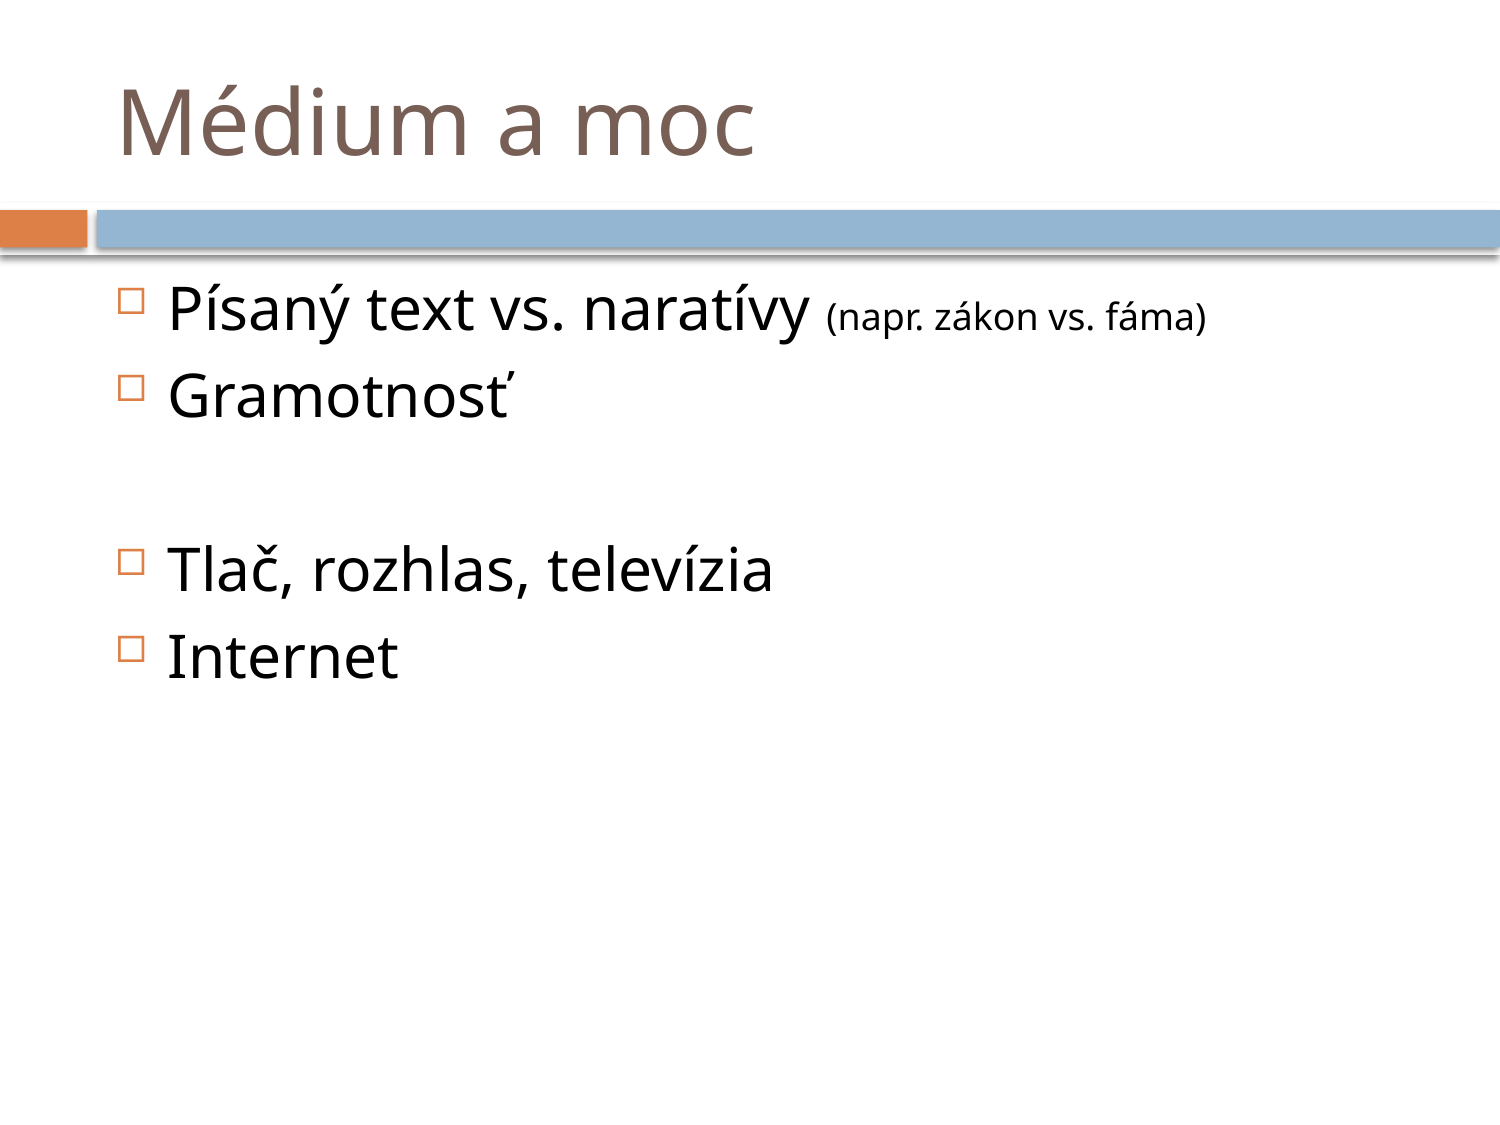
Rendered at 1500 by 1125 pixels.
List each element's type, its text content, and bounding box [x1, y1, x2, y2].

title Médium a moc [100, 37, 1438, 200]
list Písaný text vs. naratívy (napr. zákon vs. fáma) Gramotnosť Tlač, rozhlas, televízia Internet [100, 262, 1438, 1000]
